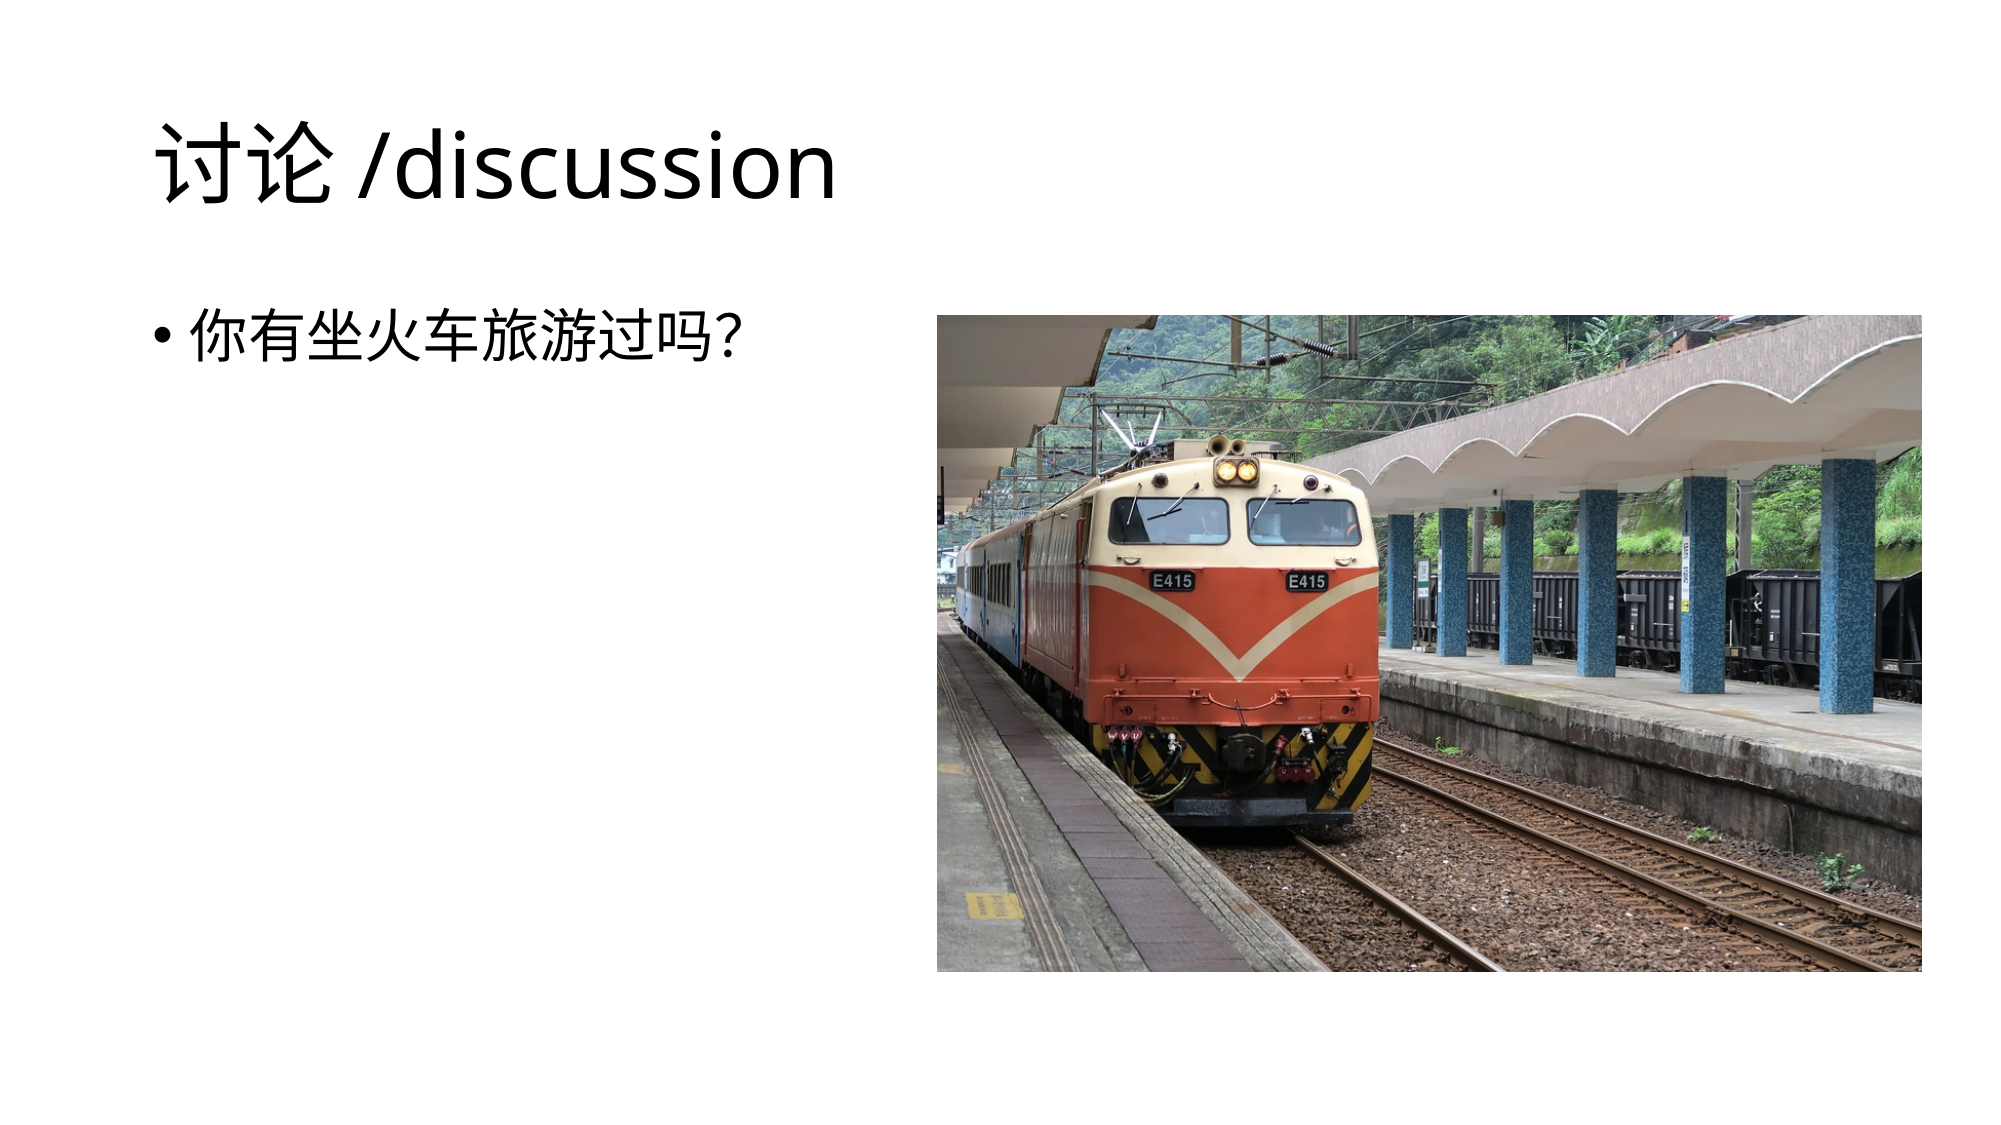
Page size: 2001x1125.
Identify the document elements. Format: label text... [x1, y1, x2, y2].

title 讨论/discussion [137, 59, 1863, 278]
list 你有坐火车旅游过吗？ [137, 299, 988, 1014]
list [937, 315, 1922, 972]
